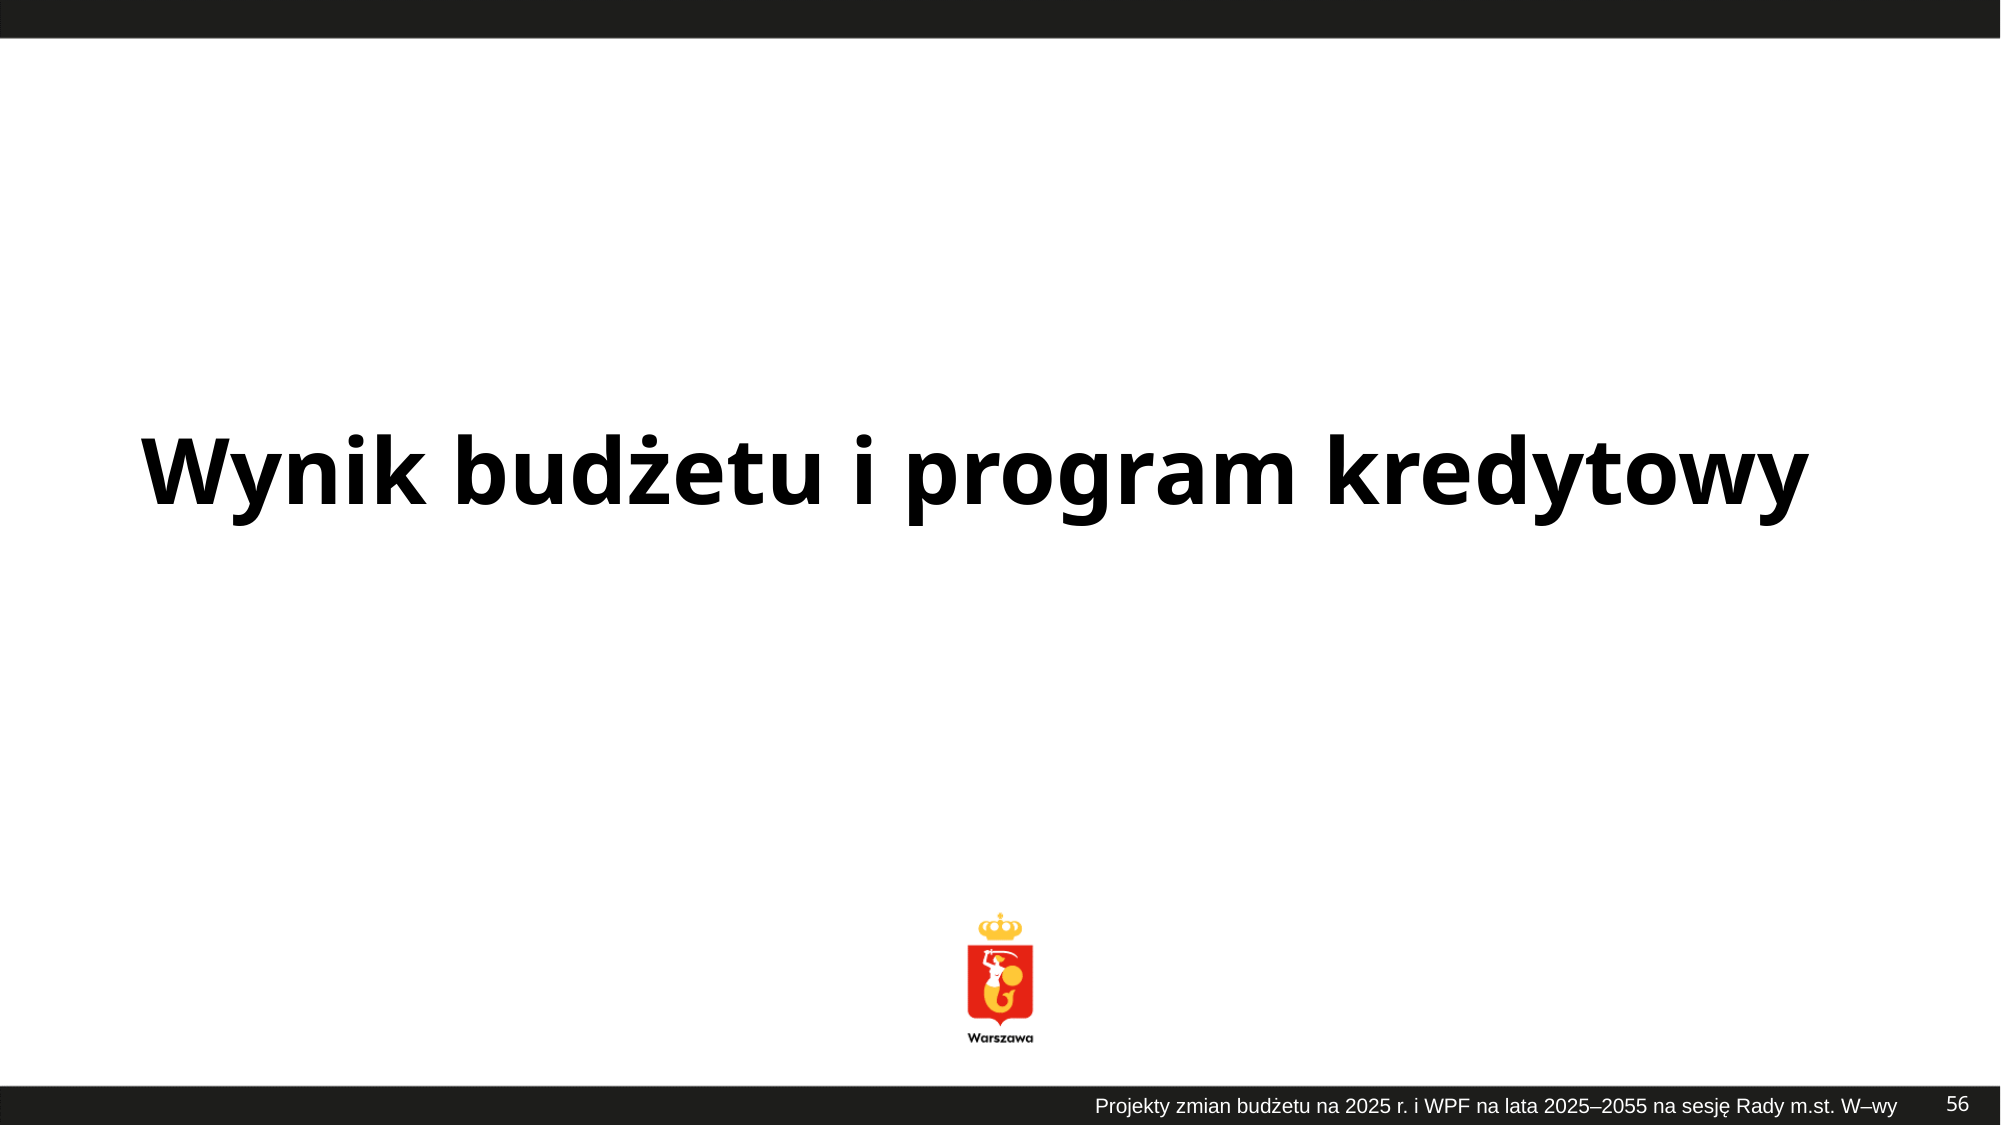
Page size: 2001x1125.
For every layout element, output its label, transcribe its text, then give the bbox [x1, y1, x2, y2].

footer Projekty zmian budżetu na 2025 r. i WPF na lata 2025–2055 na sesję Rady m.st. W–wy [924, 1083, 1913, 1125]
title Wynik budżetu i program kredytowy [113, 215, 1839, 844]
picture [0, 0, 2001, 1125]
slide_number 56 [1915, 1076, 2000, 1125]
